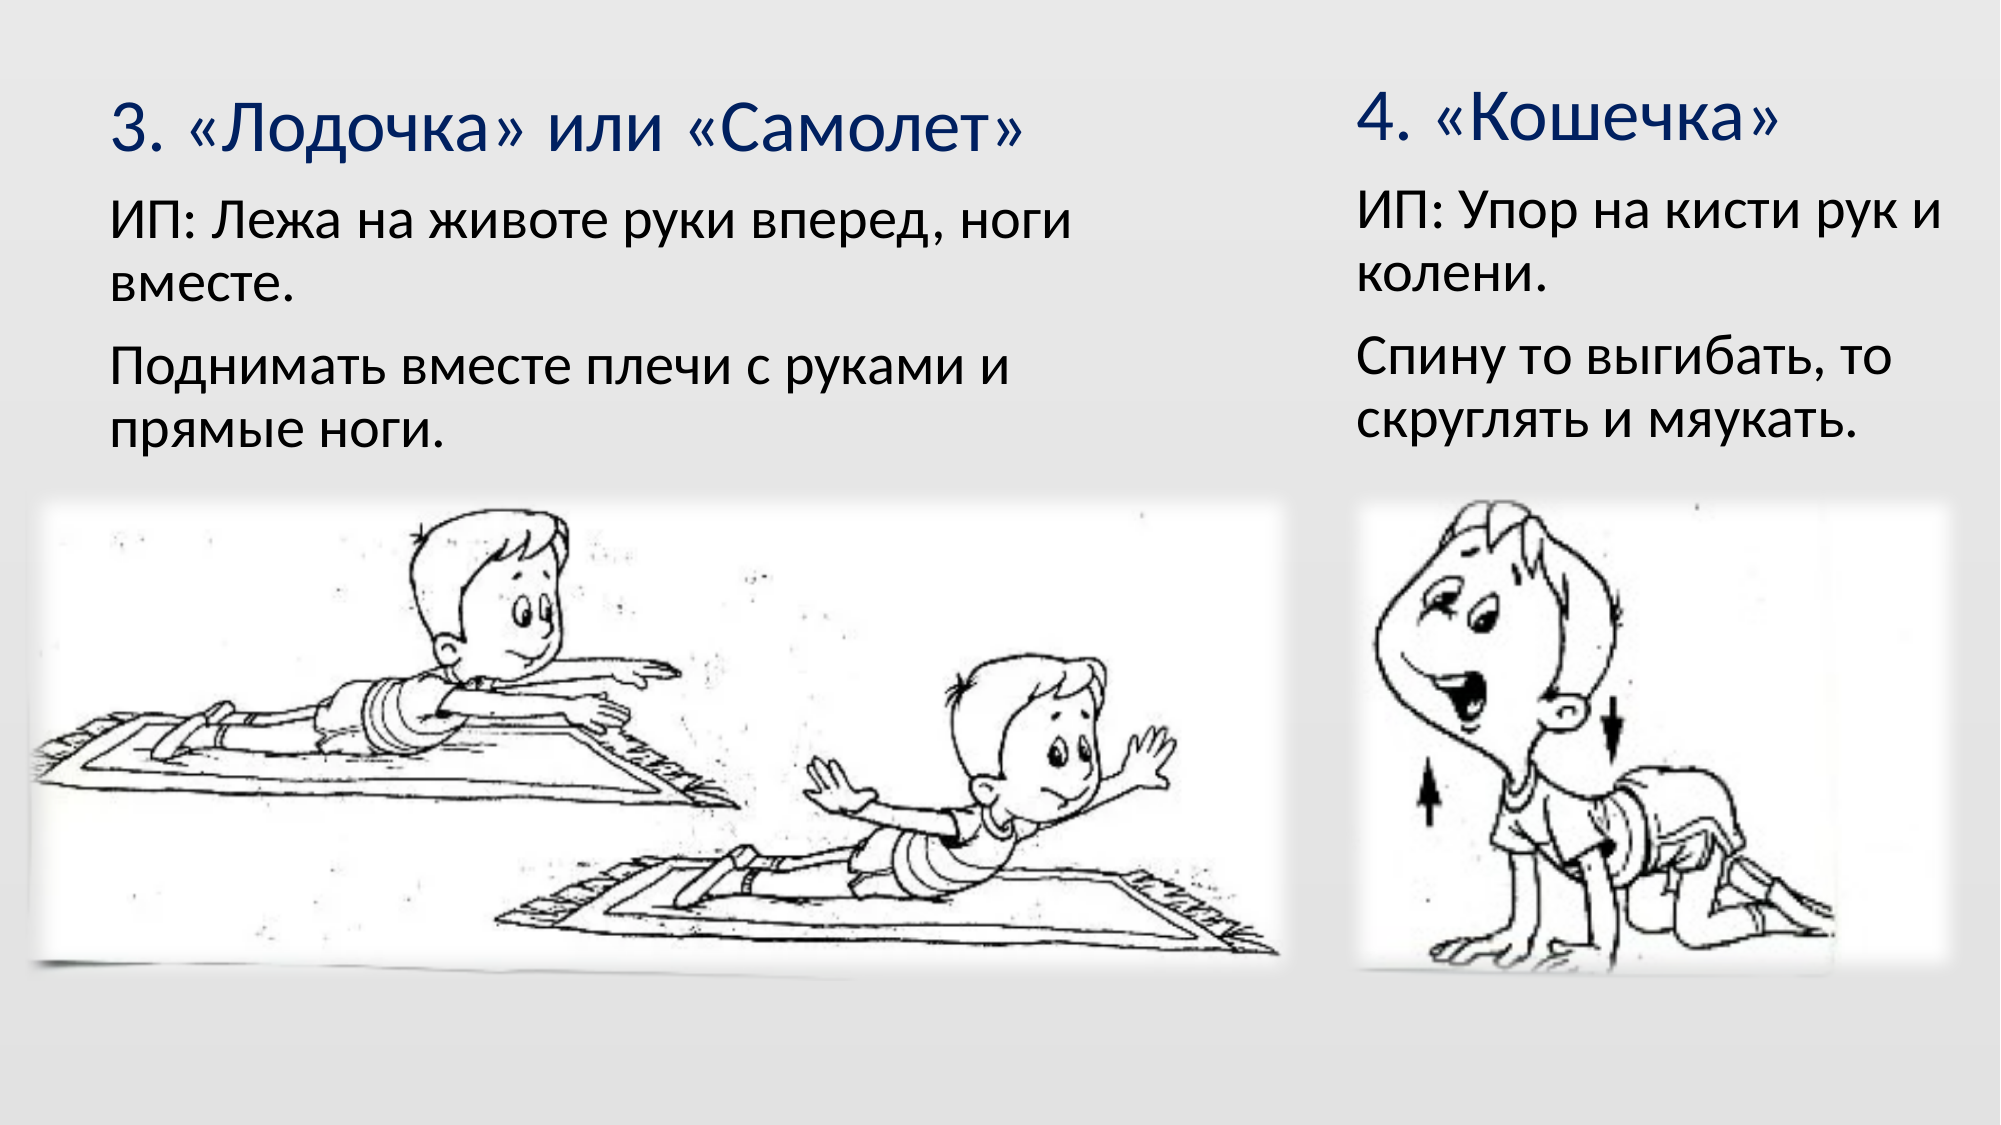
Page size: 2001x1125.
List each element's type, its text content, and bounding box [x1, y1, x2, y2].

list 3. «Лодочка» или «Самолет» ИП: Лежа на животе руки вперед, ноги вместе. Поднимать вместе плечи с руками и прямые ноги. [94, 78, 1141, 485]
picture [1341, 485, 1968, 981]
list 4. «Кошечка» ИП: Упор на кисти рук и колени. Спину то выгибать, то скруглять и мяукать. [1341, 68, 2000, 860]
picture [24, 485, 1300, 981]
